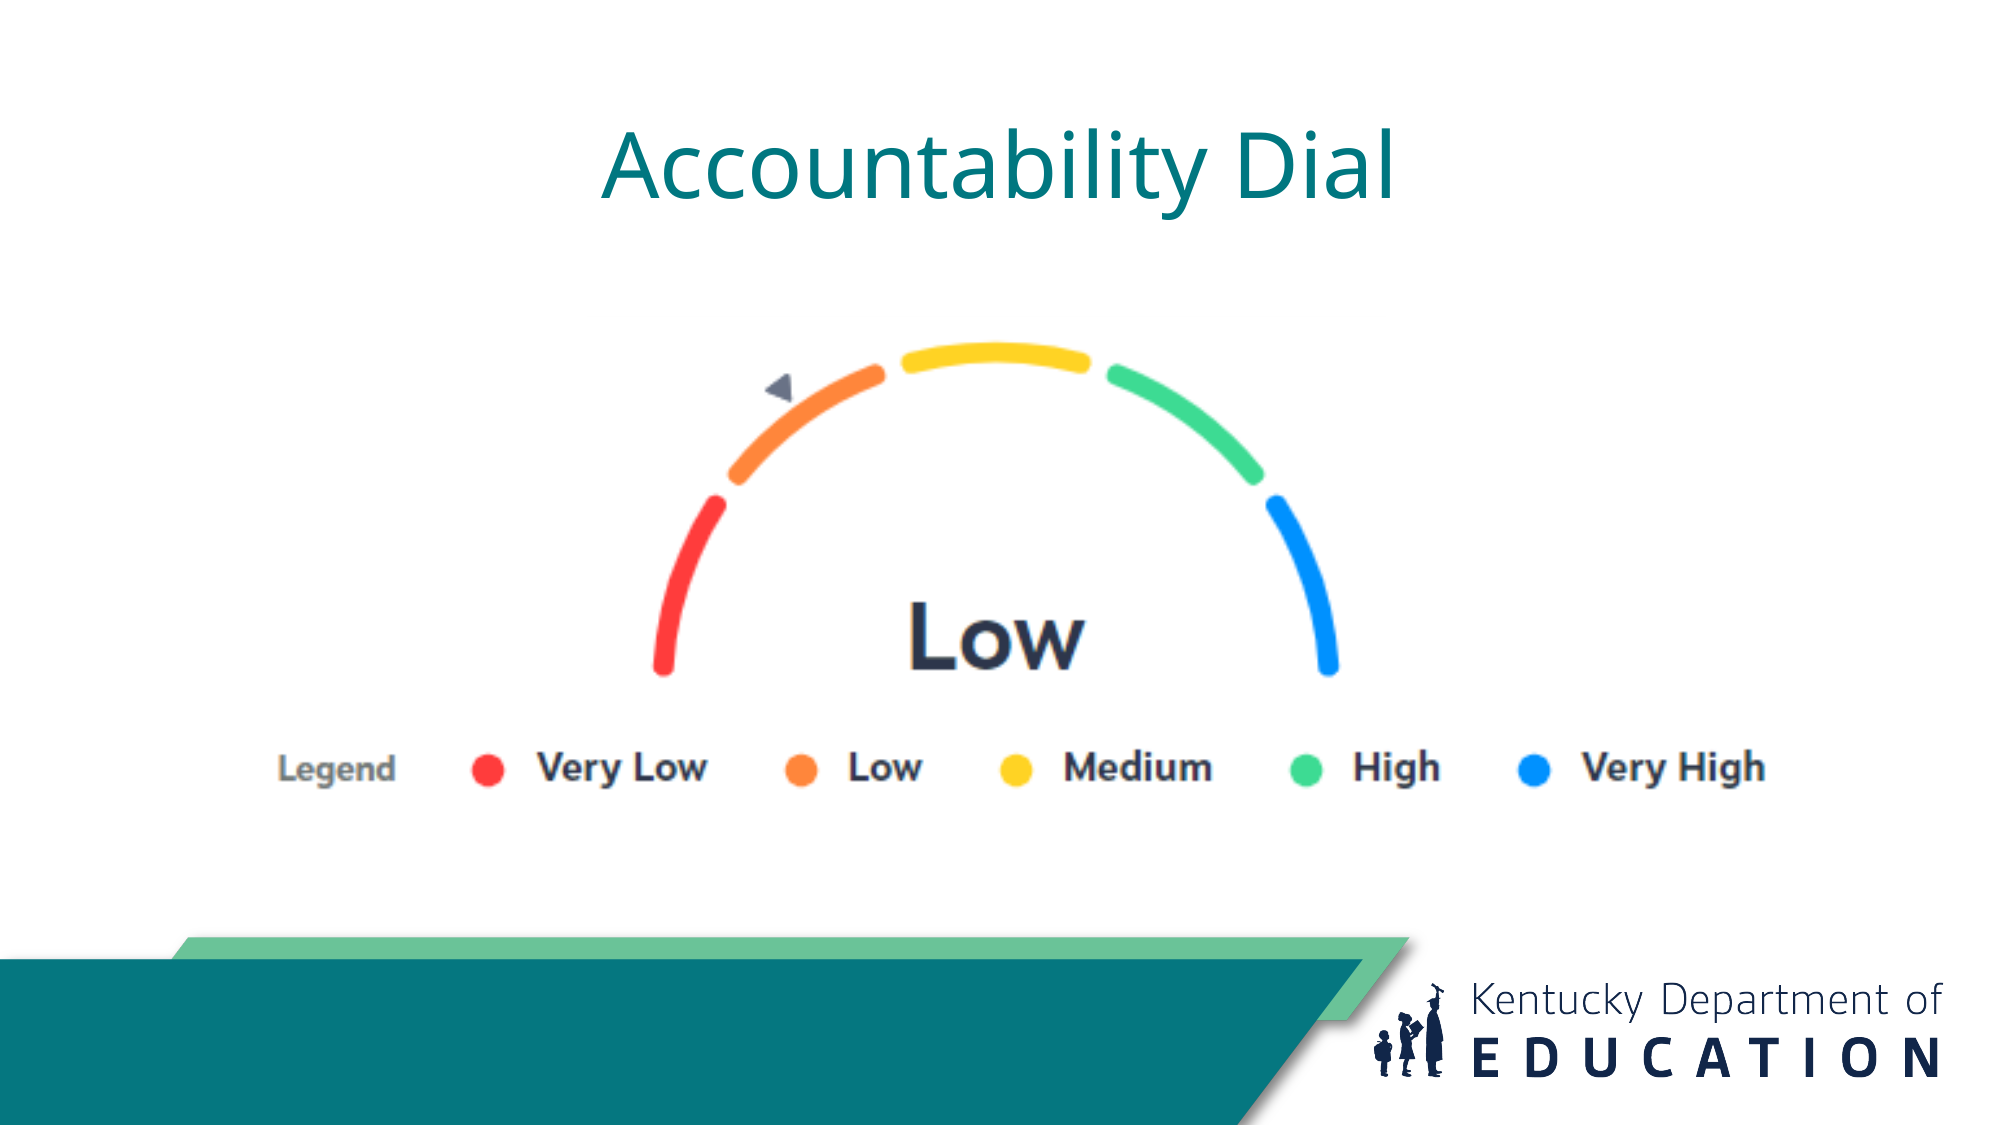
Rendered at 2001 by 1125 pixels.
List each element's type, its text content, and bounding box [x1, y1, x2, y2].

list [587, 315, 1386, 699]
title Accountability Dial [137, 59, 1863, 278]
picture [0, 0, 2001, 1125]
